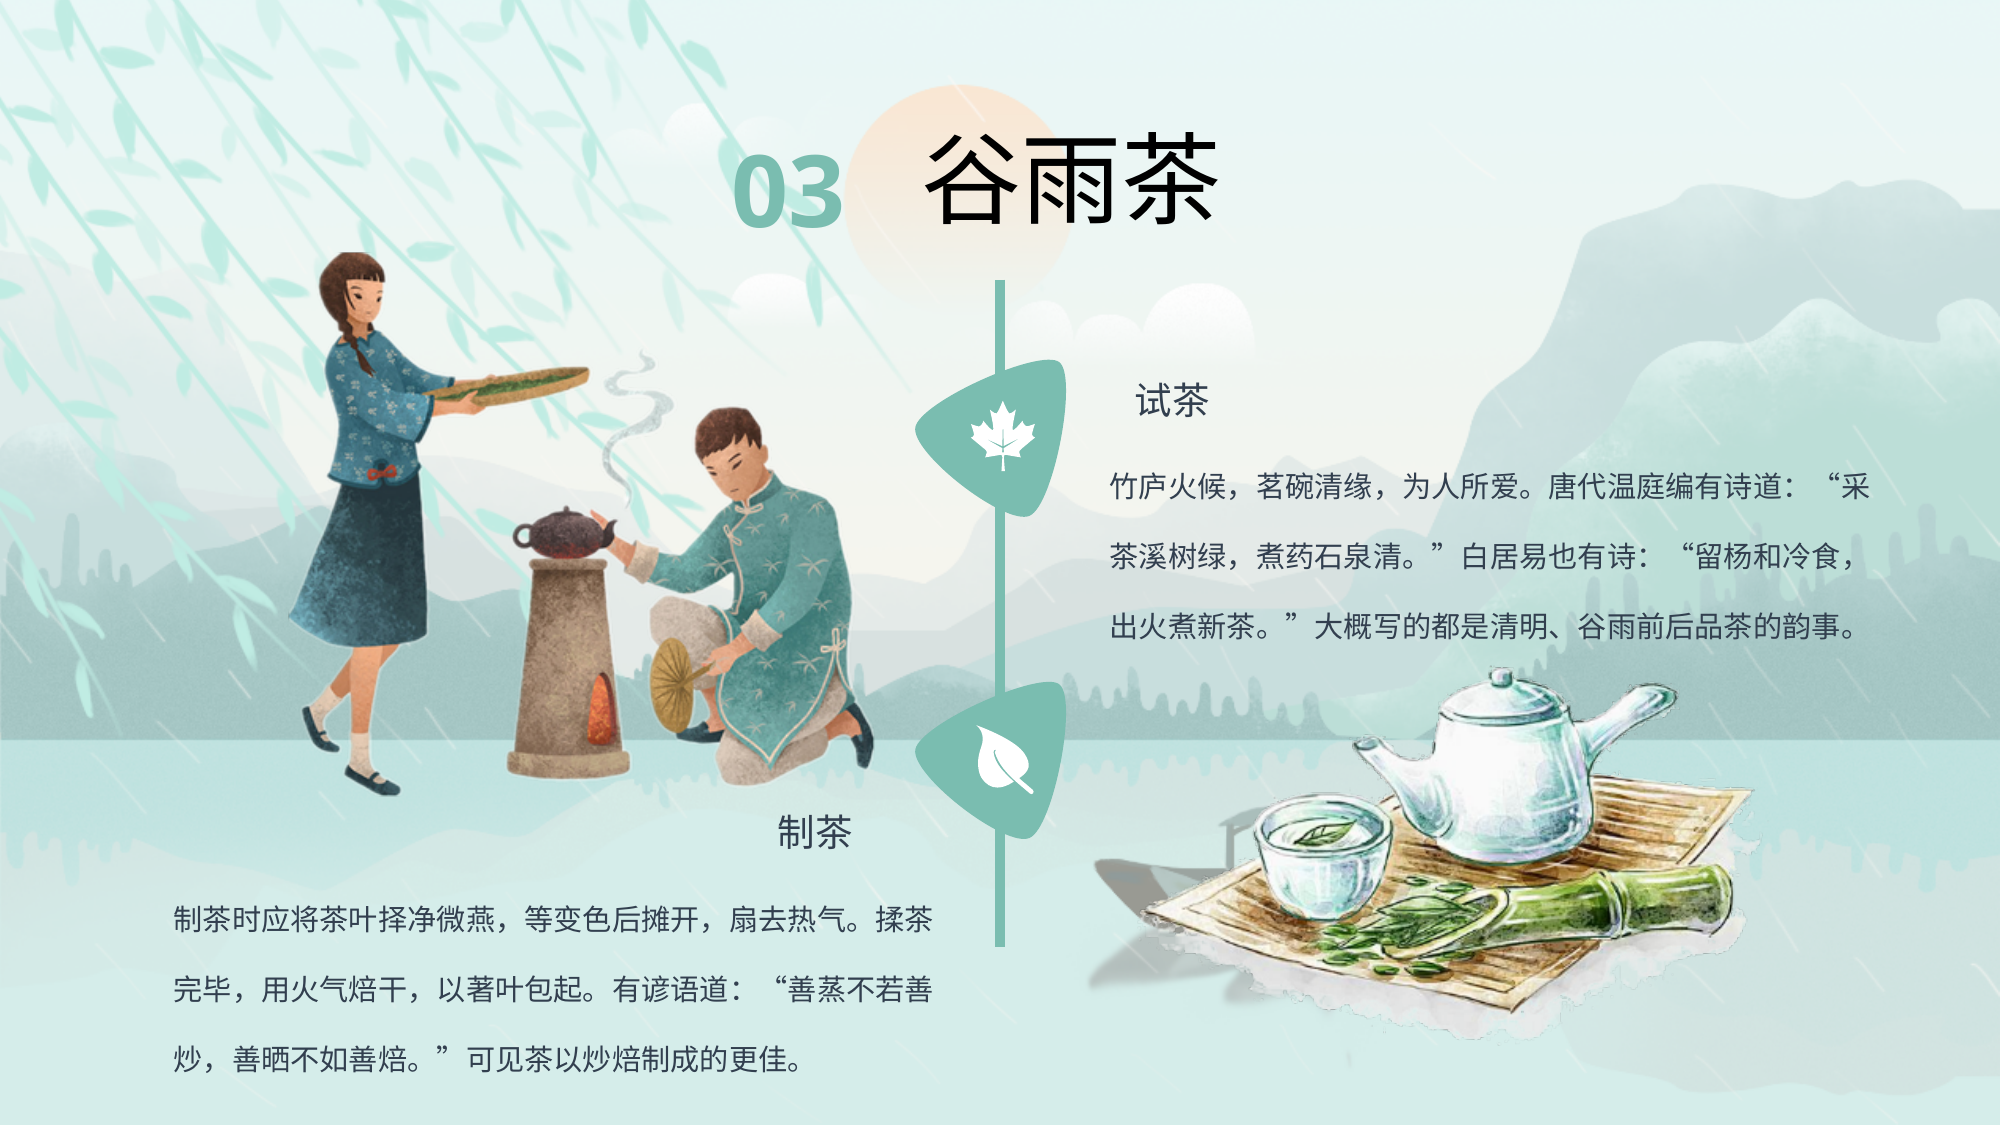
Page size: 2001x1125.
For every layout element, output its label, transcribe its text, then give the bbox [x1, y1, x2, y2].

text_box 03 [683, 120, 895, 256]
text_box [1005, 680, 1068, 840]
text_box [976, 725, 999, 788]
text_box [914, 695, 995, 831]
picture [259, 240, 894, 819]
text_box 谷雨茶 [873, 108, 1270, 244]
text_box [914, 372, 995, 509]
text_box [970, 409, 999, 458]
text_box [0, 0, 2000, 1125]
text_box [1001, 400, 1036, 472]
text_box [1001, 735, 1034, 795]
text_box [1005, 358, 1068, 518]
text_box 竹庐火候，茗碗清缘，为人所爱。唐代温庭编有诗道：“采茶溪树绿，煮药石泉清。”白居易也有诗：“留杨和冷食，出火煮新茶。”大概写的都是清明、谷雨前后品茶的韵事。 [1095, 426, 1894, 651]
text_box 试茶 [1119, 369, 1545, 426]
text_box 制茶时应将茶叶择净微燕，等变色后摊开，扇去热气。揉茶完毕，用火气焙干，以著叶包起。有谚语道：“善蒸不若善炒，善晒不如善焙。”可见茶以炒焙制成的更佳。 [158, 859, 974, 1084]
picture [1124, 571, 1777, 1077]
text_box 制茶 [442, 819, 868, 859]
